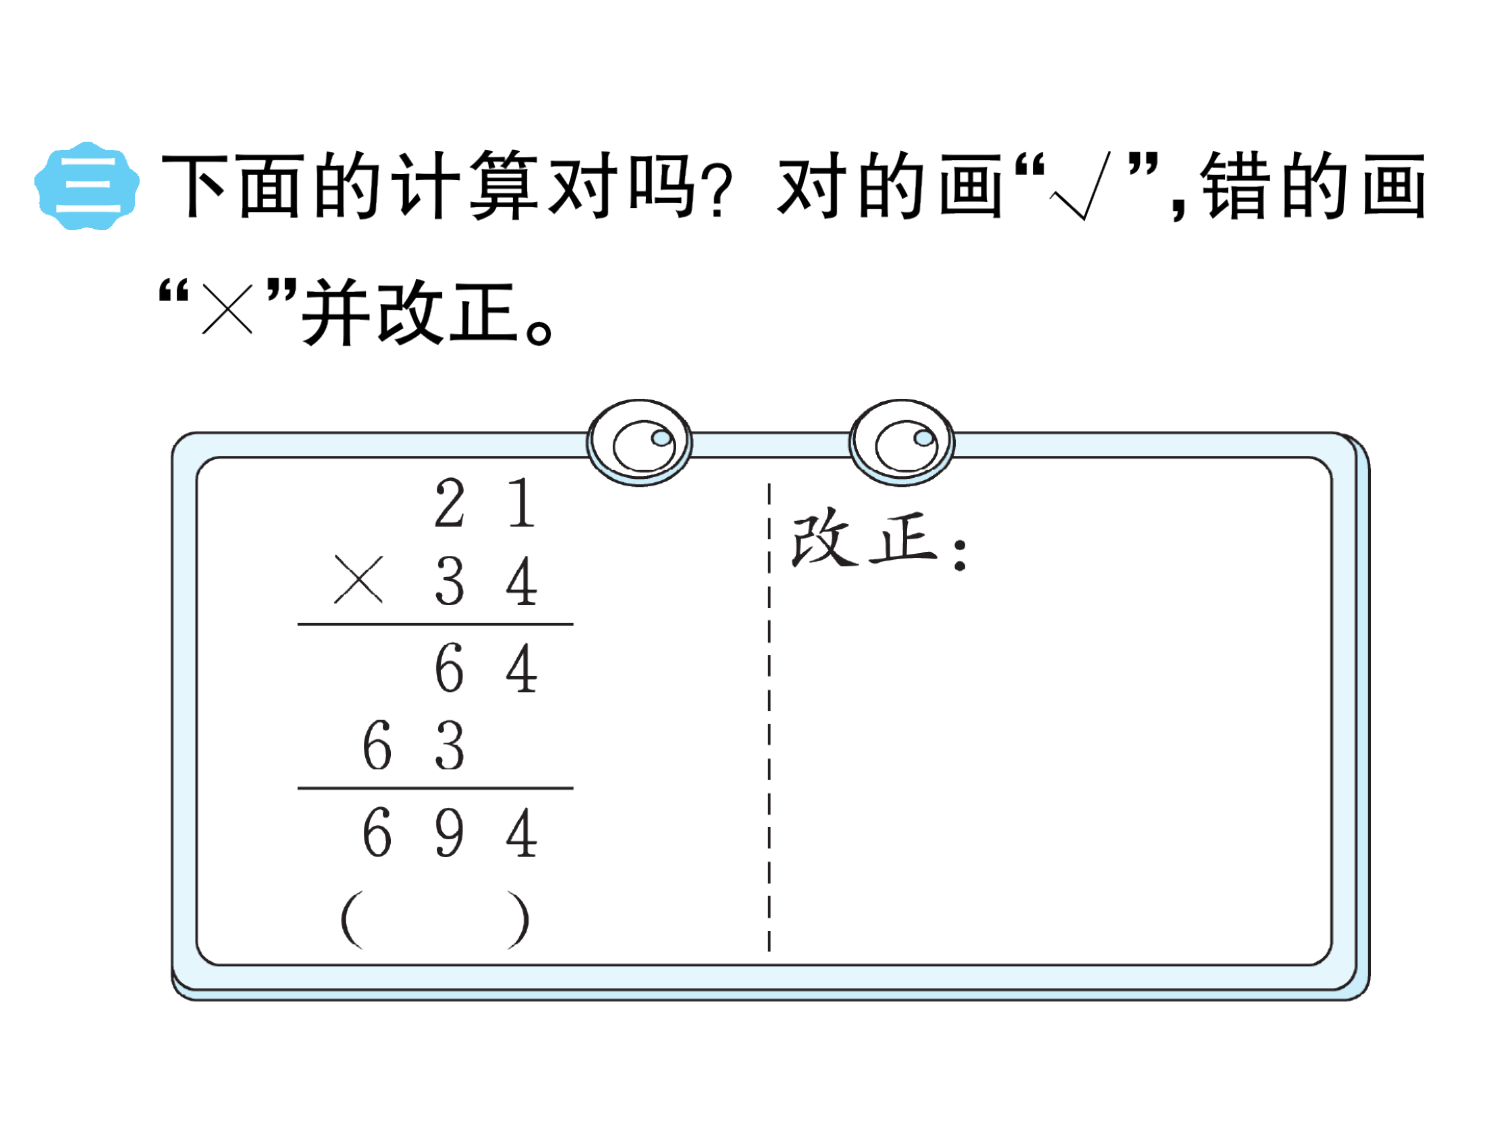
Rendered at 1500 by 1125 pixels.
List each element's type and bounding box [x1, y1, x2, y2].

picture [29, 125, 1447, 1007]
